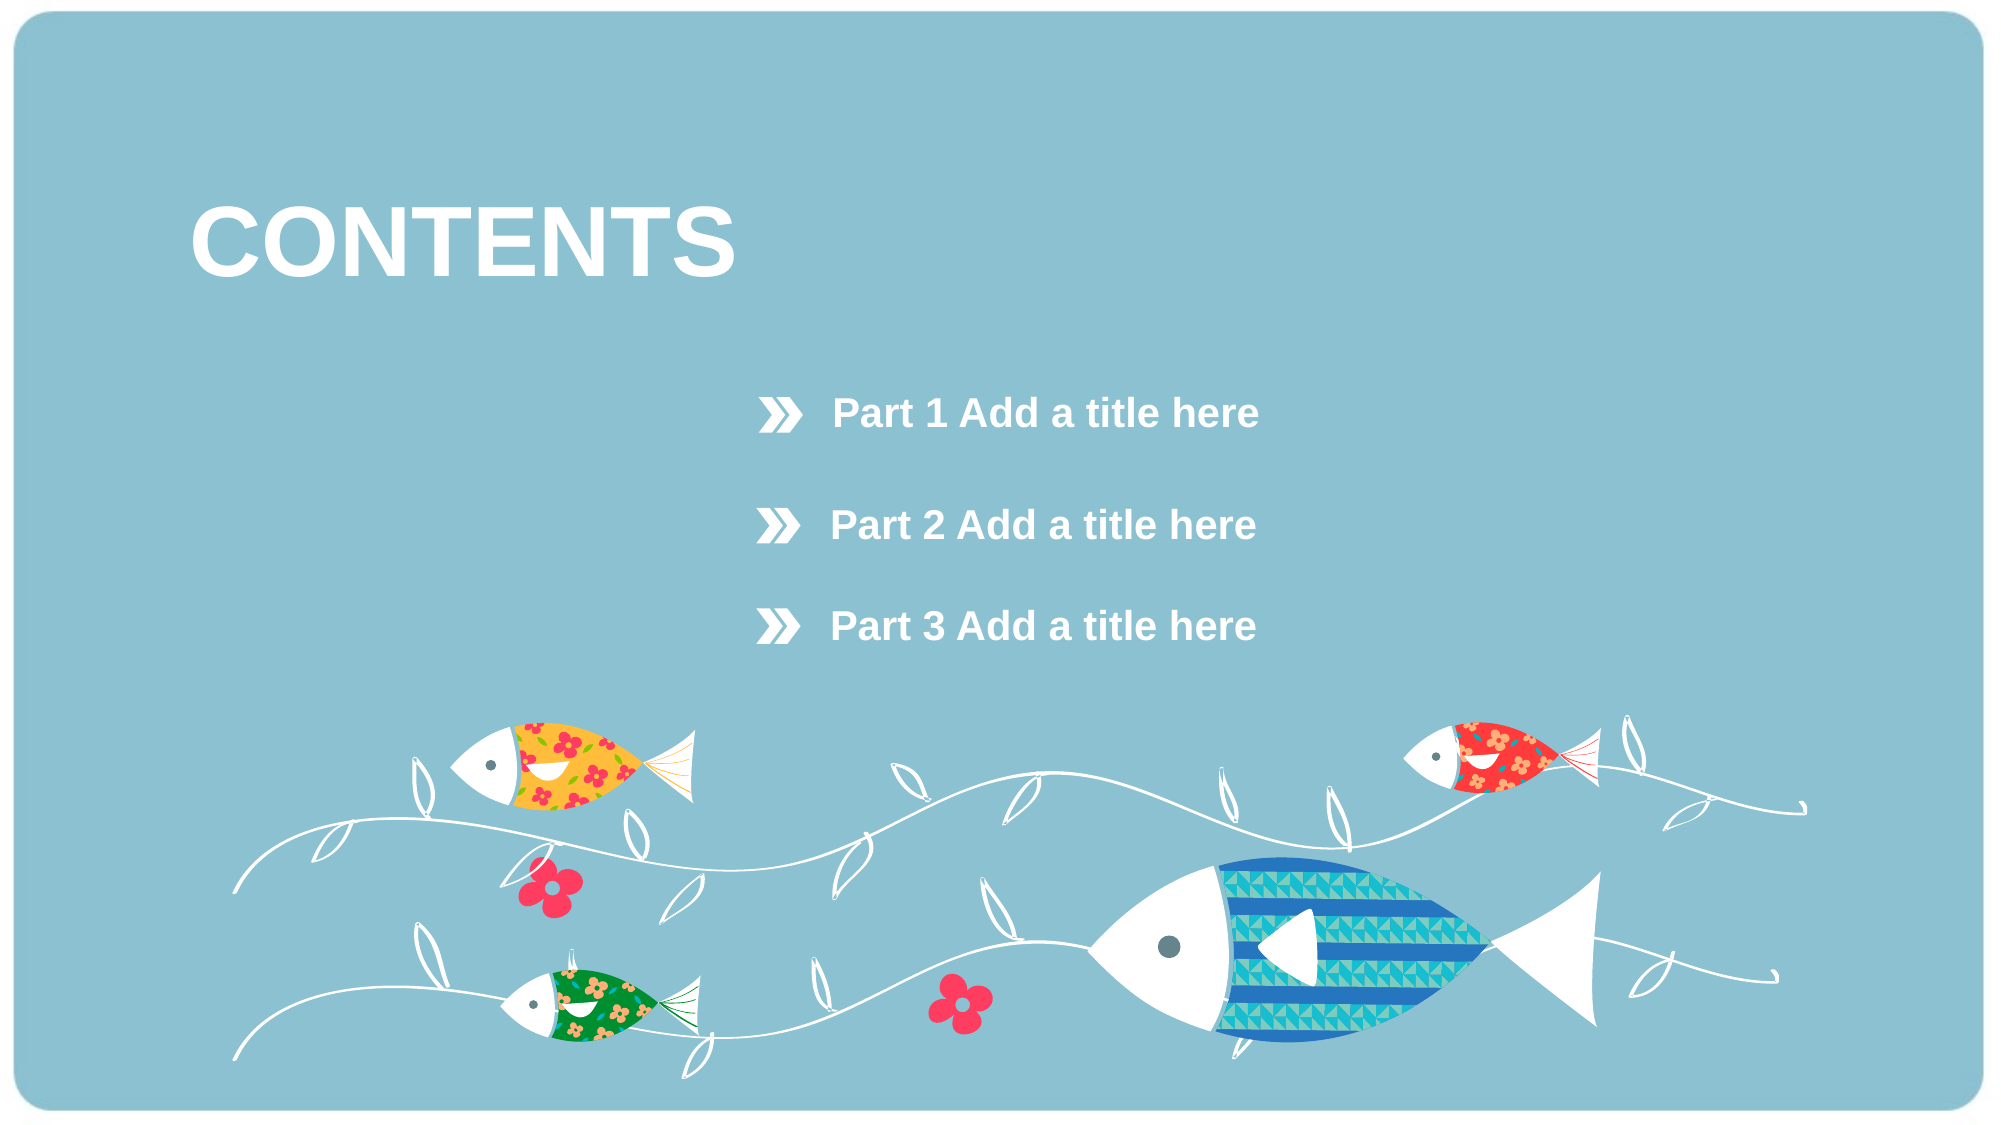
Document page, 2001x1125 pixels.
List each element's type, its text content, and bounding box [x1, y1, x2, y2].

text_box Part 3 Add a title here [815, 610, 1381, 657]
text_box Part 1 Add a title here [817, 397, 1357, 444]
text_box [758, 397, 803, 433]
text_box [756, 507, 801, 544]
picture [0, 0, 2001, 1125]
text_box CONTENTS [174, 168, 754, 304]
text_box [231, 715, 1808, 1080]
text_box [756, 608, 801, 644]
text_box Part 2 Add a title here [815, 508, 1406, 555]
